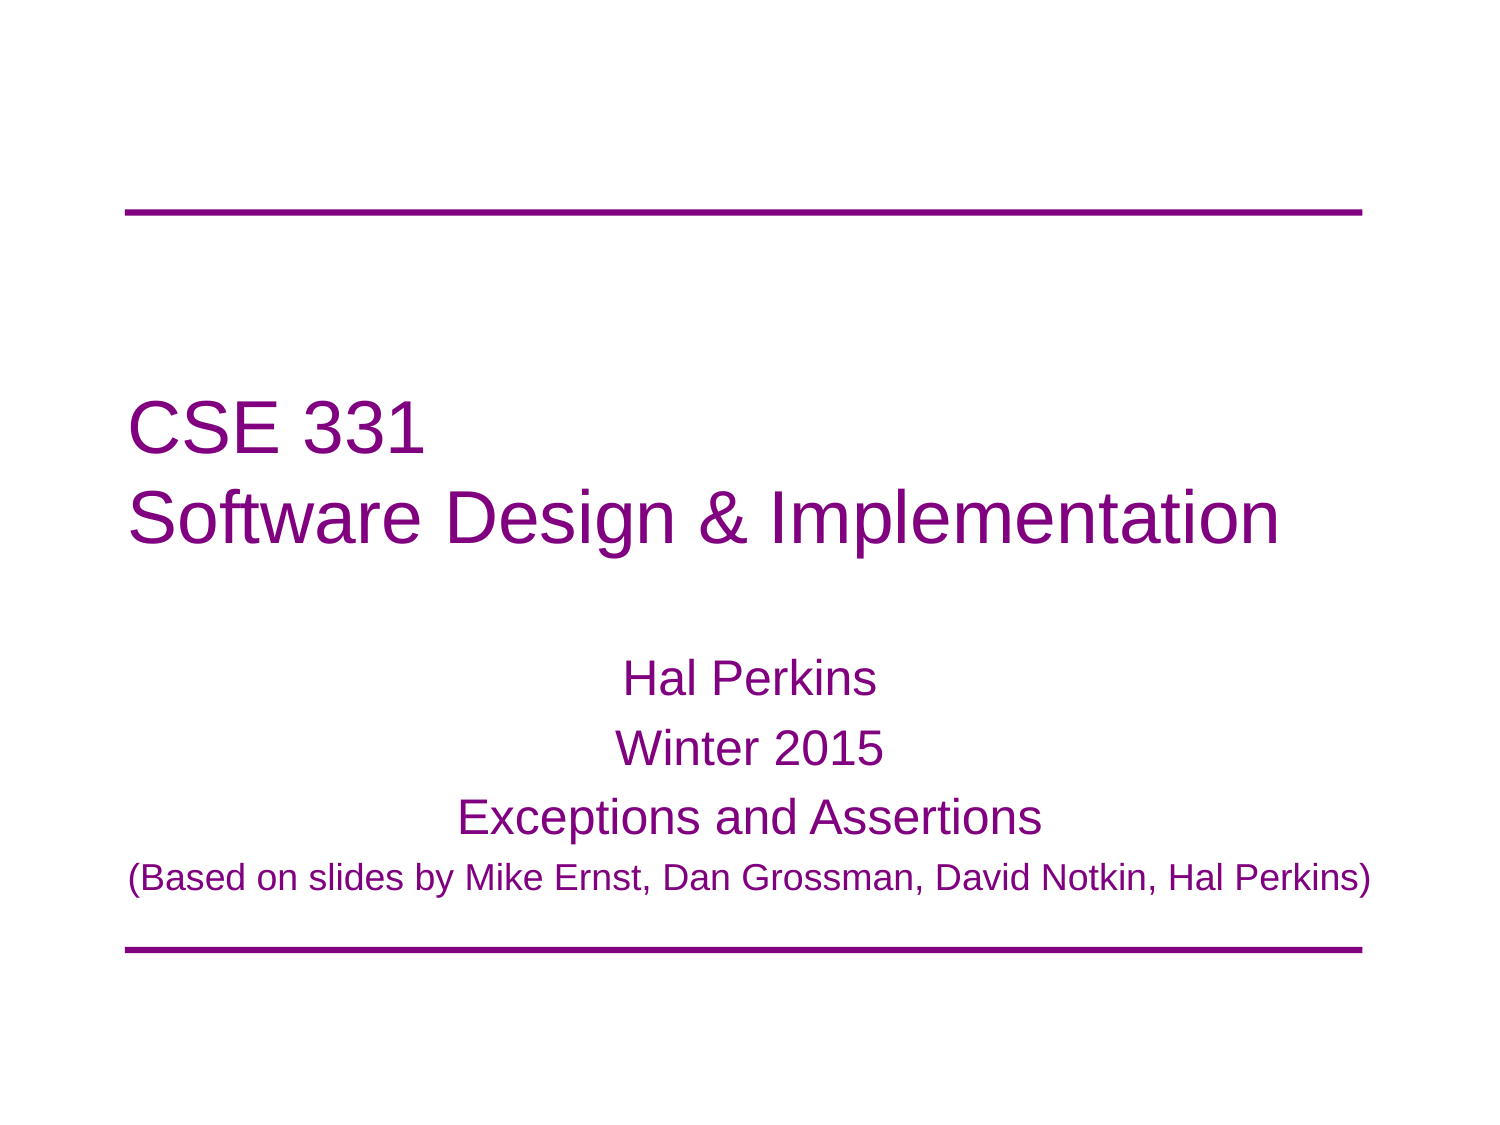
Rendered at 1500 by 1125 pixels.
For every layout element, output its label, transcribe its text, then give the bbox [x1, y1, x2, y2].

title CSE 331 Software Design & Implementation [112, 375, 1388, 563]
subtitle Hal Perkins Winter 2015 Exceptions and Assertions (Based on slides by Mike Ernst, Dan Grossman, David Notkin, Hal Perkins) [106, 637, 1394, 925]
